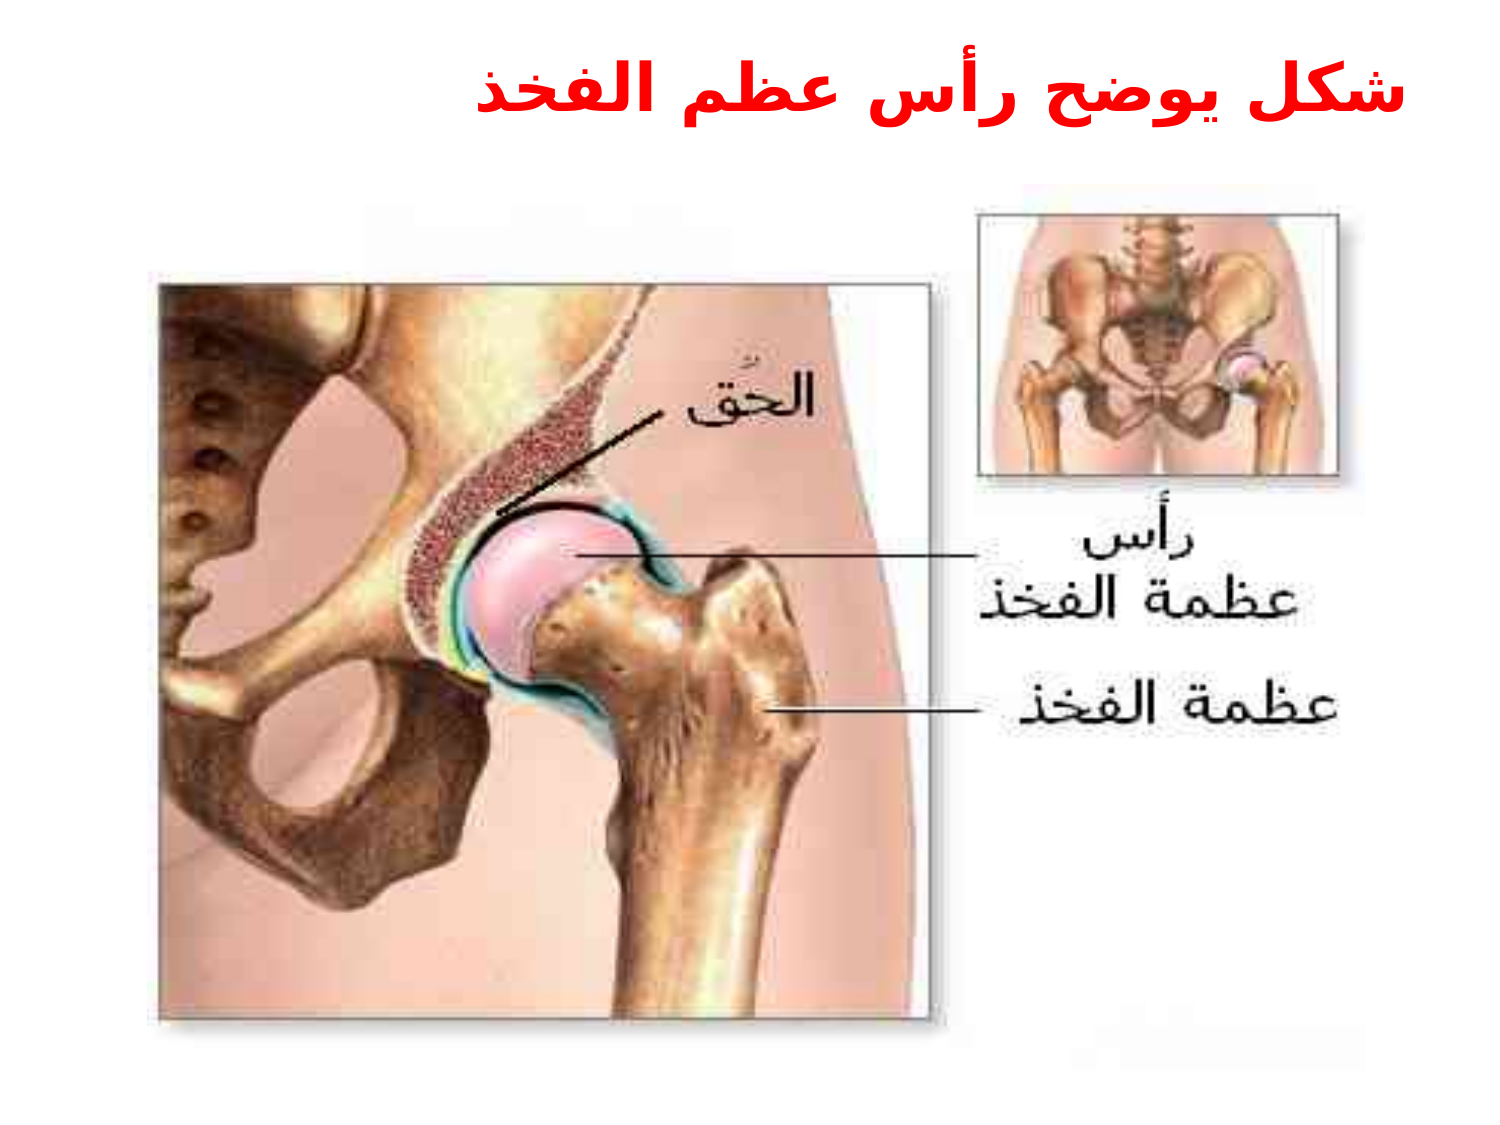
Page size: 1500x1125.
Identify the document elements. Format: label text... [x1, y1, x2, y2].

title شكل يوضح رأس عظم الفخذ [75, 31, 1425, 149]
picture [147, 184, 1365, 1071]
